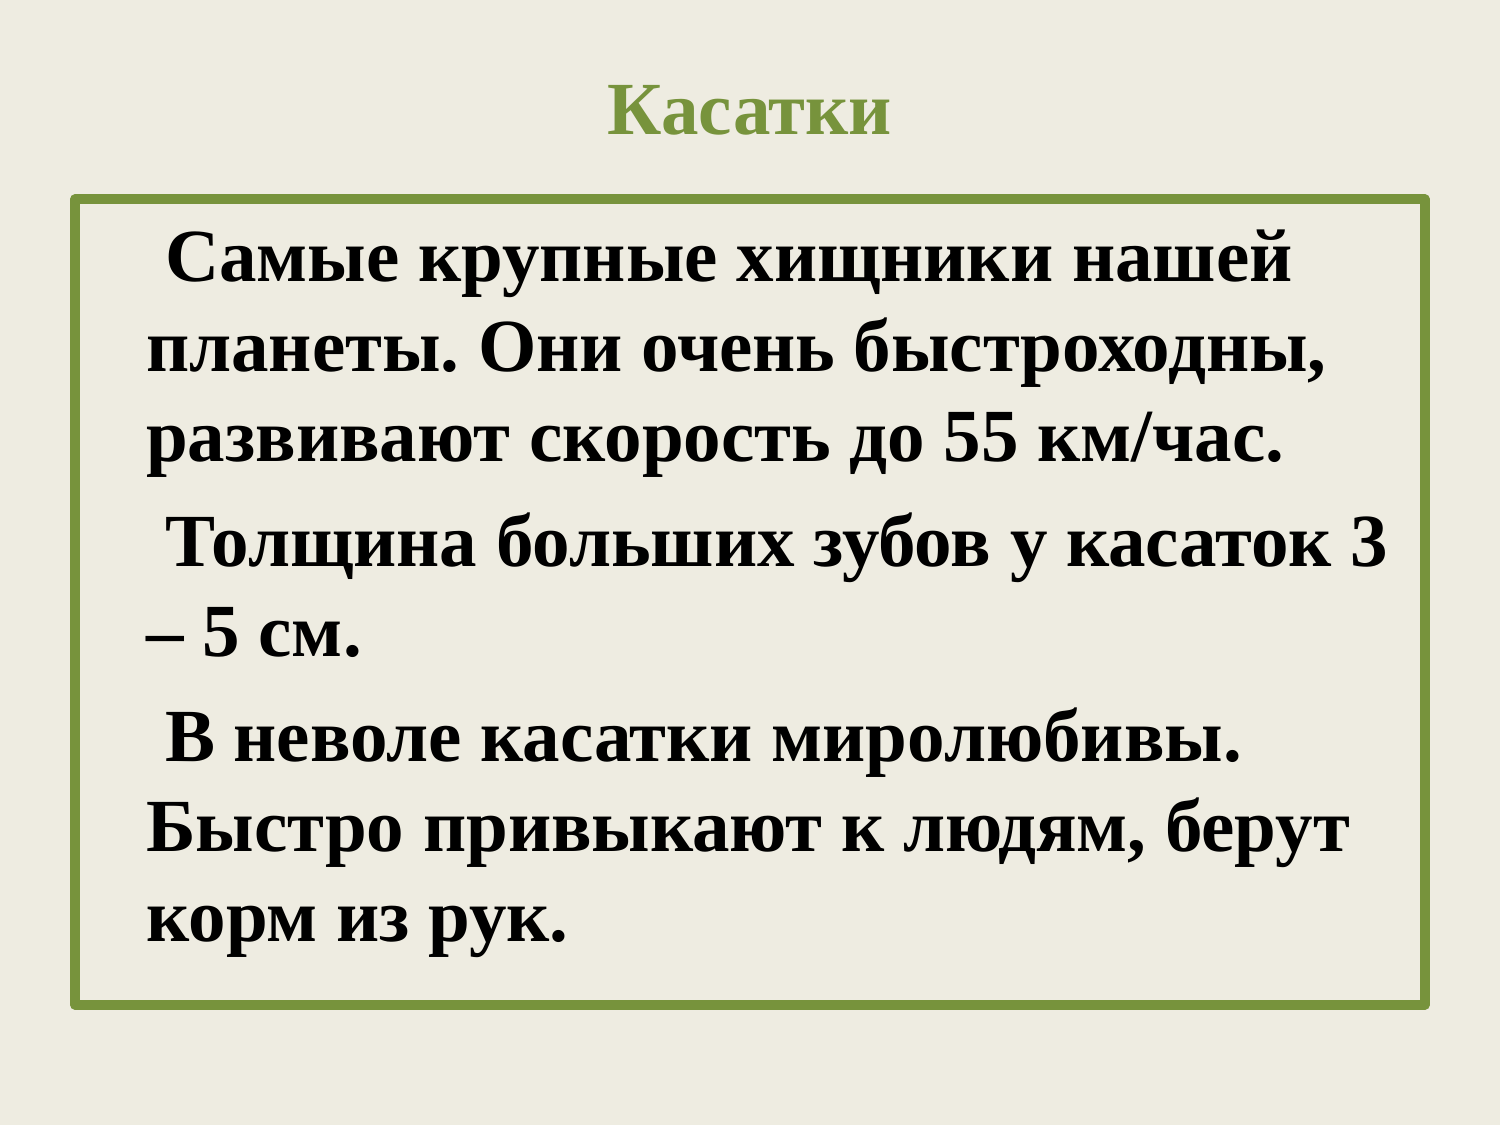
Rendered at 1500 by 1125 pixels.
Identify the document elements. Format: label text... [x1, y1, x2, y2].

title Касатки [75, 45, 1425, 164]
list Самые крупные хищники нашей планеты. Они очень быстроходны, развивают скорость до 55 км/час. Толщина больших зубов у касаток 3 – 5 см. В неволе касатки миролюбивы. Быстро привыкают к людям, берут корм из рук. [75, 199, 1425, 1005]
